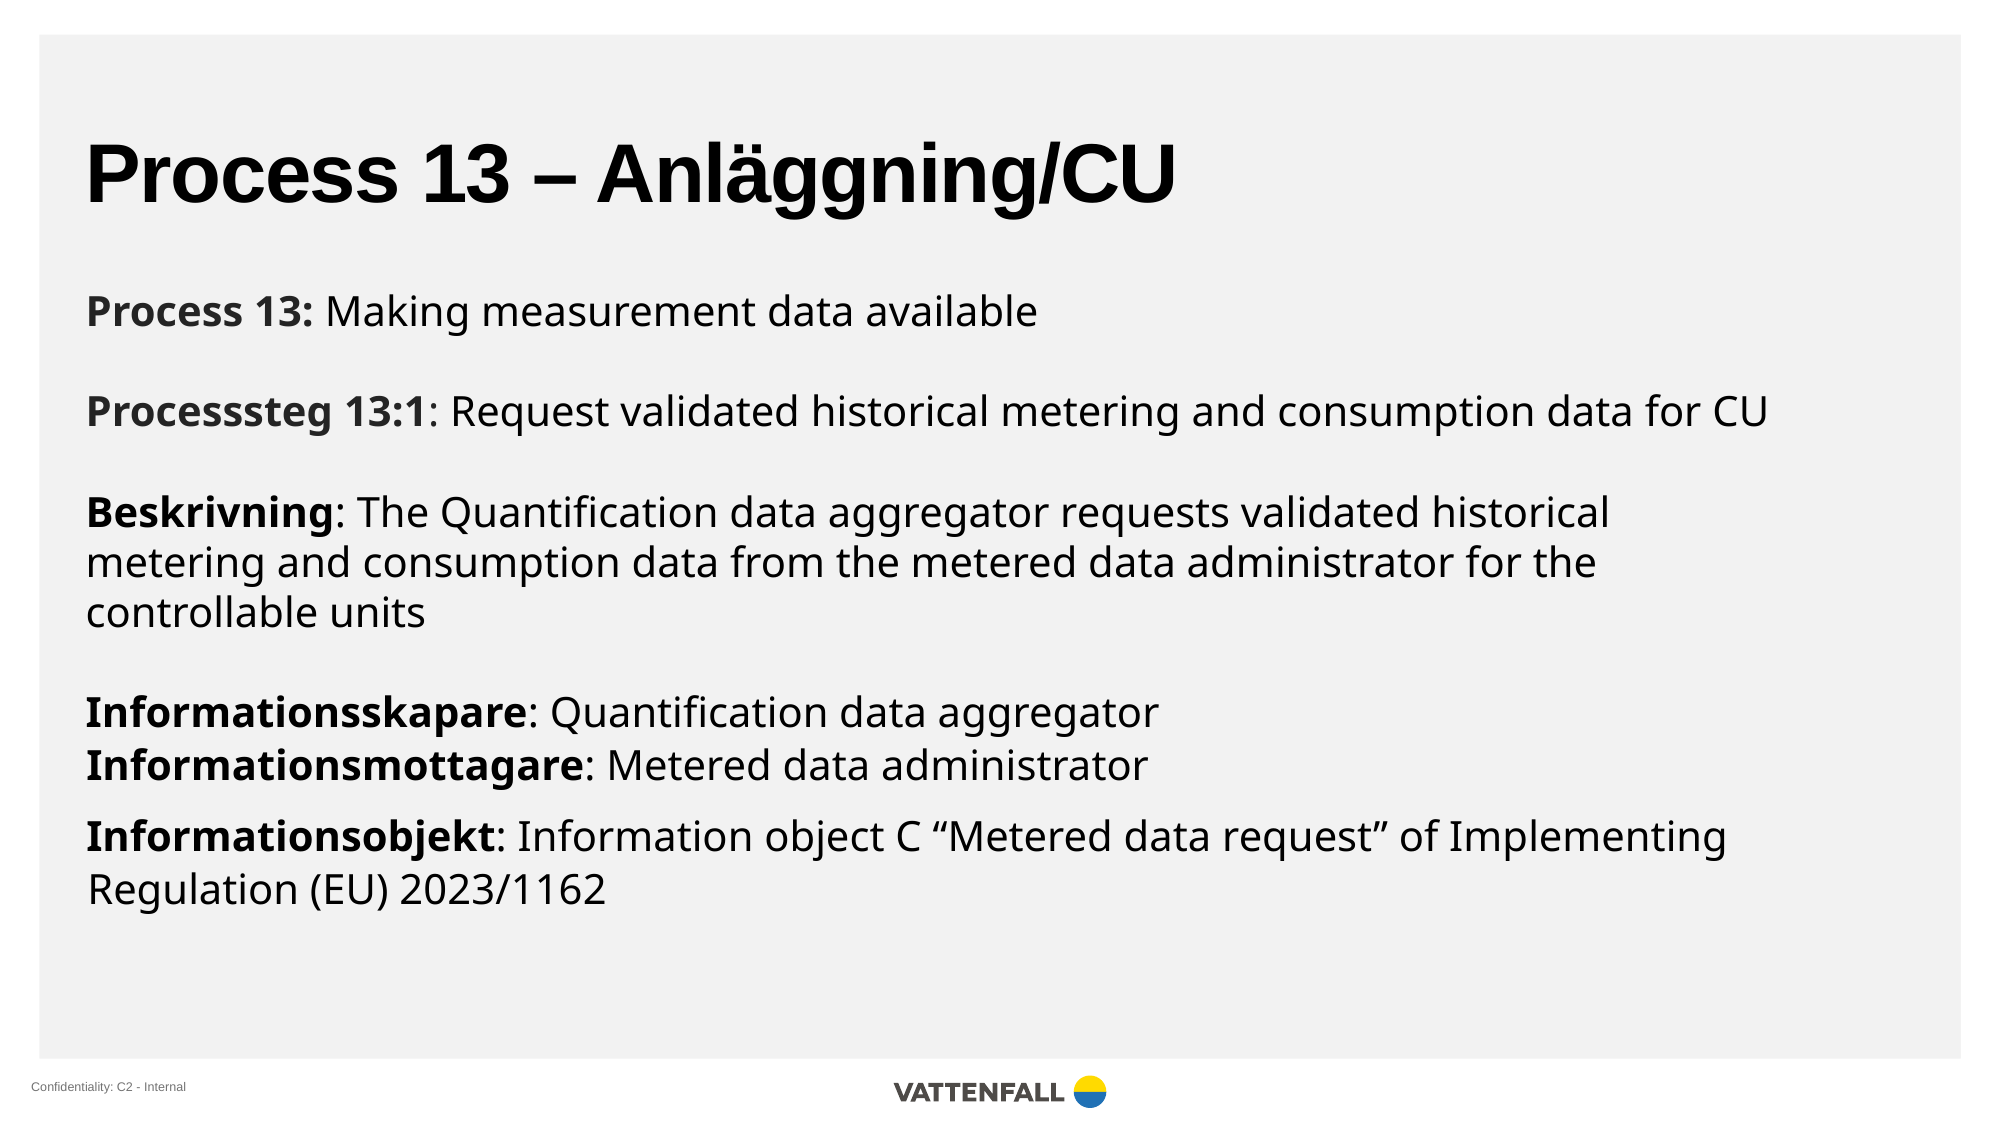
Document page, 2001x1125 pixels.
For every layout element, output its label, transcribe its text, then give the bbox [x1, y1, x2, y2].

title Process 13 – Anläggning/CU [70, 119, 1930, 378]
text_box Process 13: Making measurement data available Processsteg 13:1: Request validated historical metering and consumption data for CU Beskrivning: The Quantification data aggregator requests validated historical metering and consumption data from the metered data administrator for the controllable units Informationsskapare: Quantification data aggregator Informationsmottagare: Metered data administrator Informationsobjekt: Information object C “Metered data request” of Implementing Regulation (EU) 2023/1162 [70, 277, 1805, 1125]
